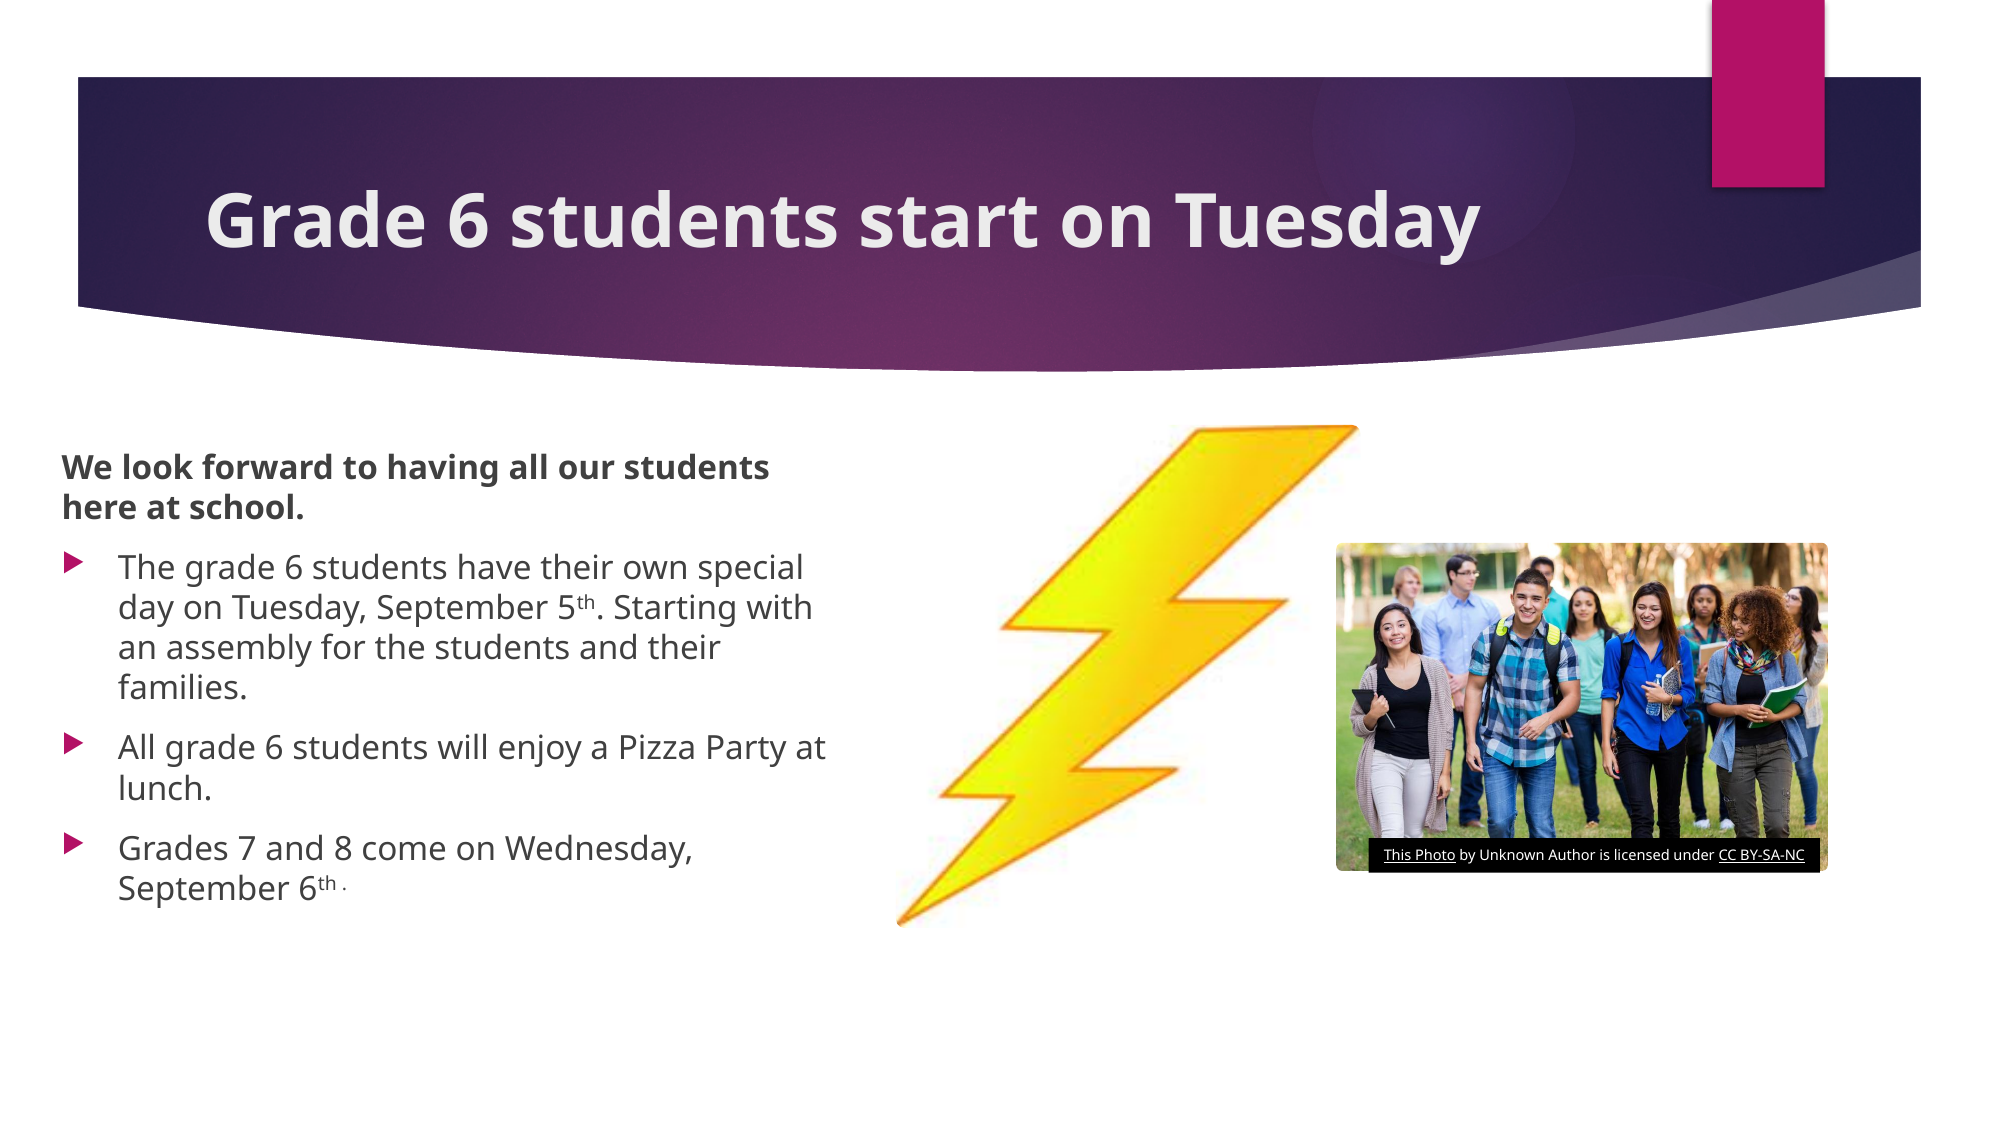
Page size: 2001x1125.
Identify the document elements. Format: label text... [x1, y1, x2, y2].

picture [895, 424, 1829, 929]
title Grade 6 students start on Tuesday [189, 159, 1627, 276]
list We look forward to having all our students here at school. The grade 6 students have their own special day on Tuesday, September 5th. Starting with an assembly for the students and their families. All grade 6 students will enjoy a Pizza Party at lunch. Grades 7 and 8 come on Wednesday, September 6th . [46, 333, 858, 1080]
